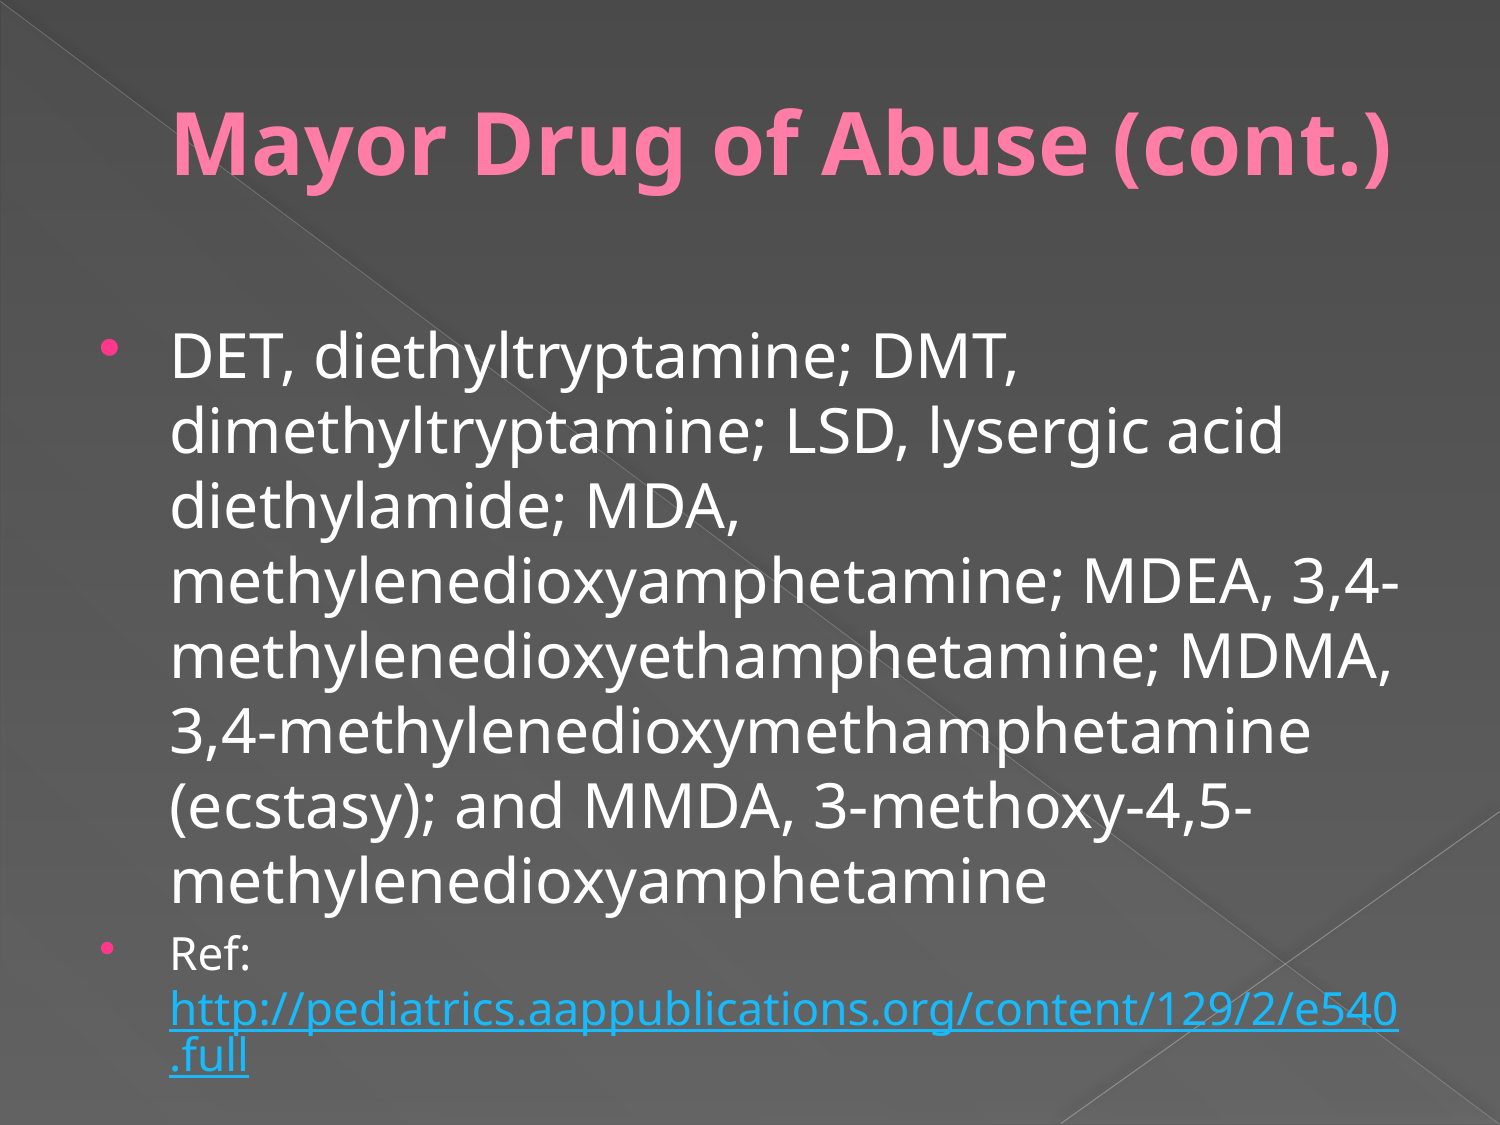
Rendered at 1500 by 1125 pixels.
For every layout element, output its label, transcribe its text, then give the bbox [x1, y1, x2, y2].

list DET, diethyltryptamine; DMT, dimethyltryptamine; LSD, lysergic acid diethylamide; MDA, methylenedioxyamphetamine; MDEA, 3,4-methylenedioxyethamphetamine; MDMA, 3,4-methylenedioxymethamphetamine (ecstasy); and MMDA, 3-methoxy-4,5-methylenedioxyamphetamine Ref: http://pediatrics.aappublications.org/content/129/2/e540.full [75, 308, 1425, 1059]
title Mayor Drug of Abuse (cont.) [75, 43, 1425, 238]
